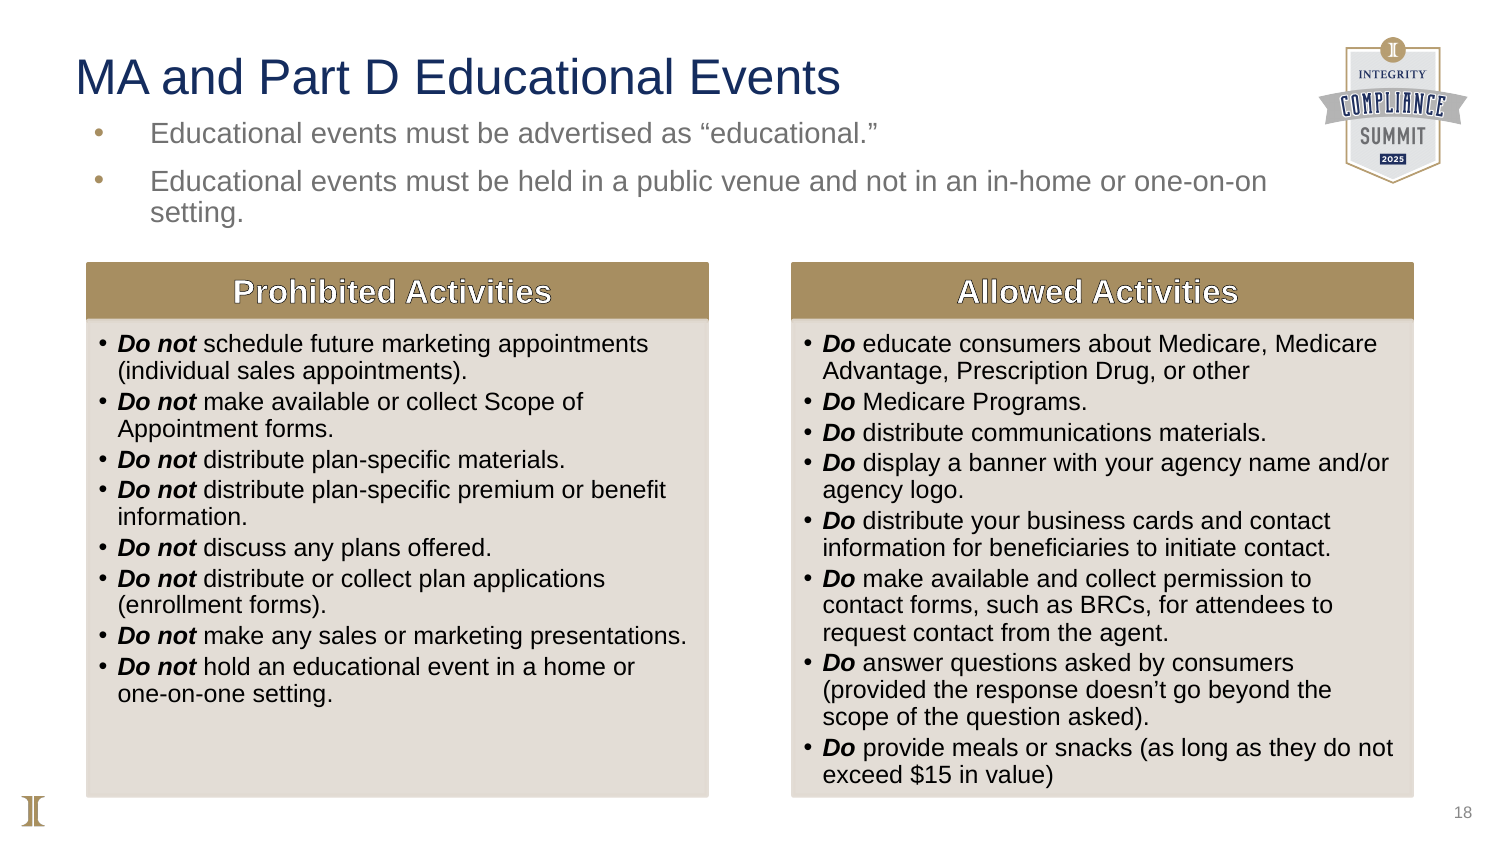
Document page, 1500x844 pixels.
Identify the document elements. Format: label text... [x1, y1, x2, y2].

list Educational events must be advertised as “educational.” Educational events must be held in a public venue and not in an in-home or one-on-on setting. [75, 118, 1367, 247]
title MA and Part D Educational Events [75, 51, 1313, 105]
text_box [87, 261, 1413, 799]
picture [9, 787, 57, 835]
slide_number 18 [1425, 797, 1473, 826]
picture [1318, 37, 1468, 184]
